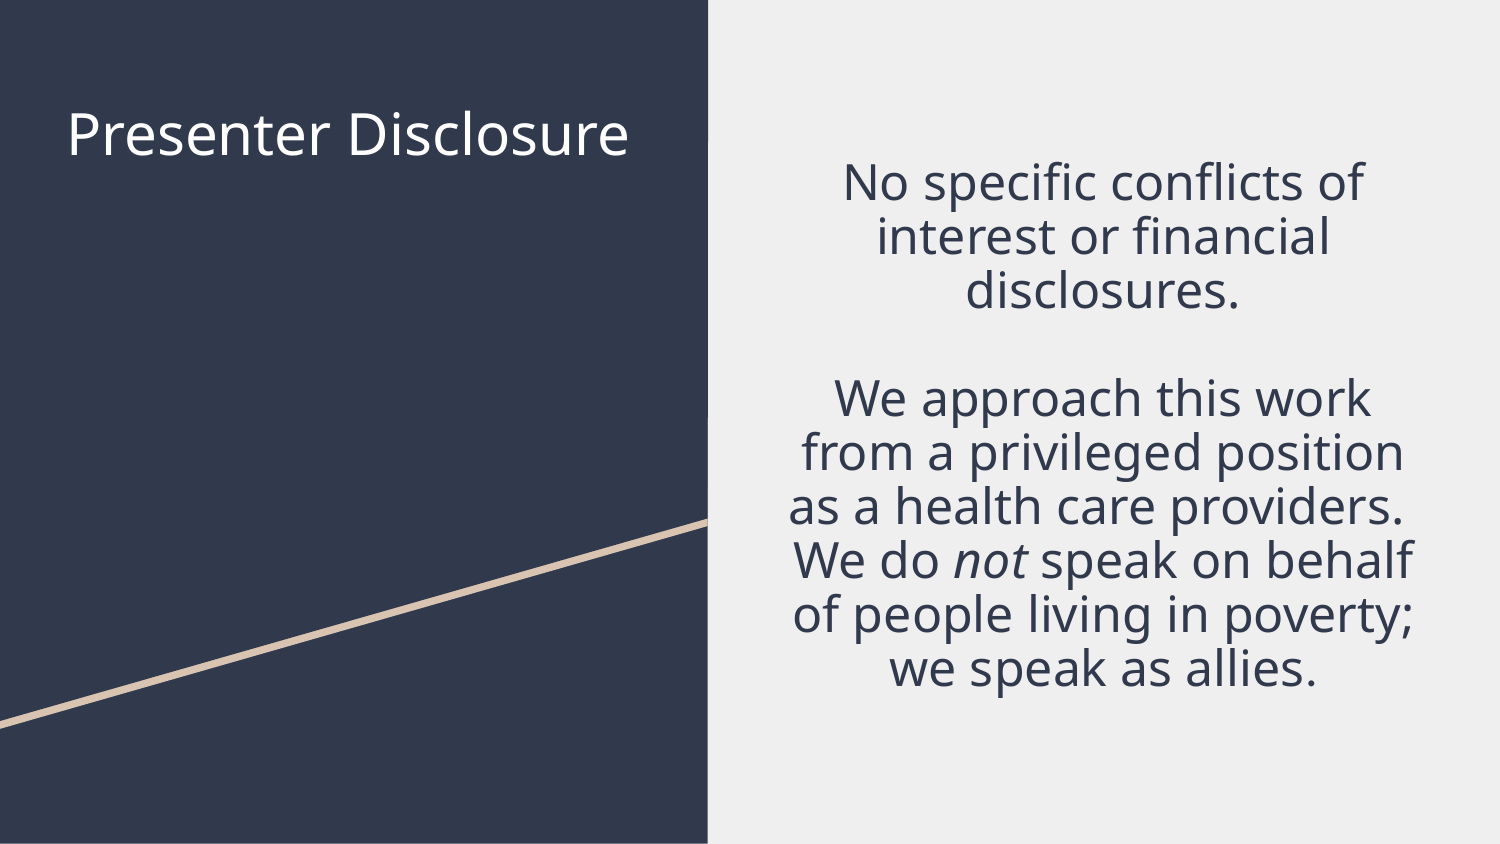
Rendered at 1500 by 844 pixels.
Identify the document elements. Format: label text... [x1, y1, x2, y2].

title Presenter Disclosure [51, 82, 660, 494]
list No specific conflicts of interest or financial disclosures. We approach this work from a privileged position as a health care providers. We do not speak on behalf of people living in poverty; we speak as allies. [761, 82, 1446, 755]
